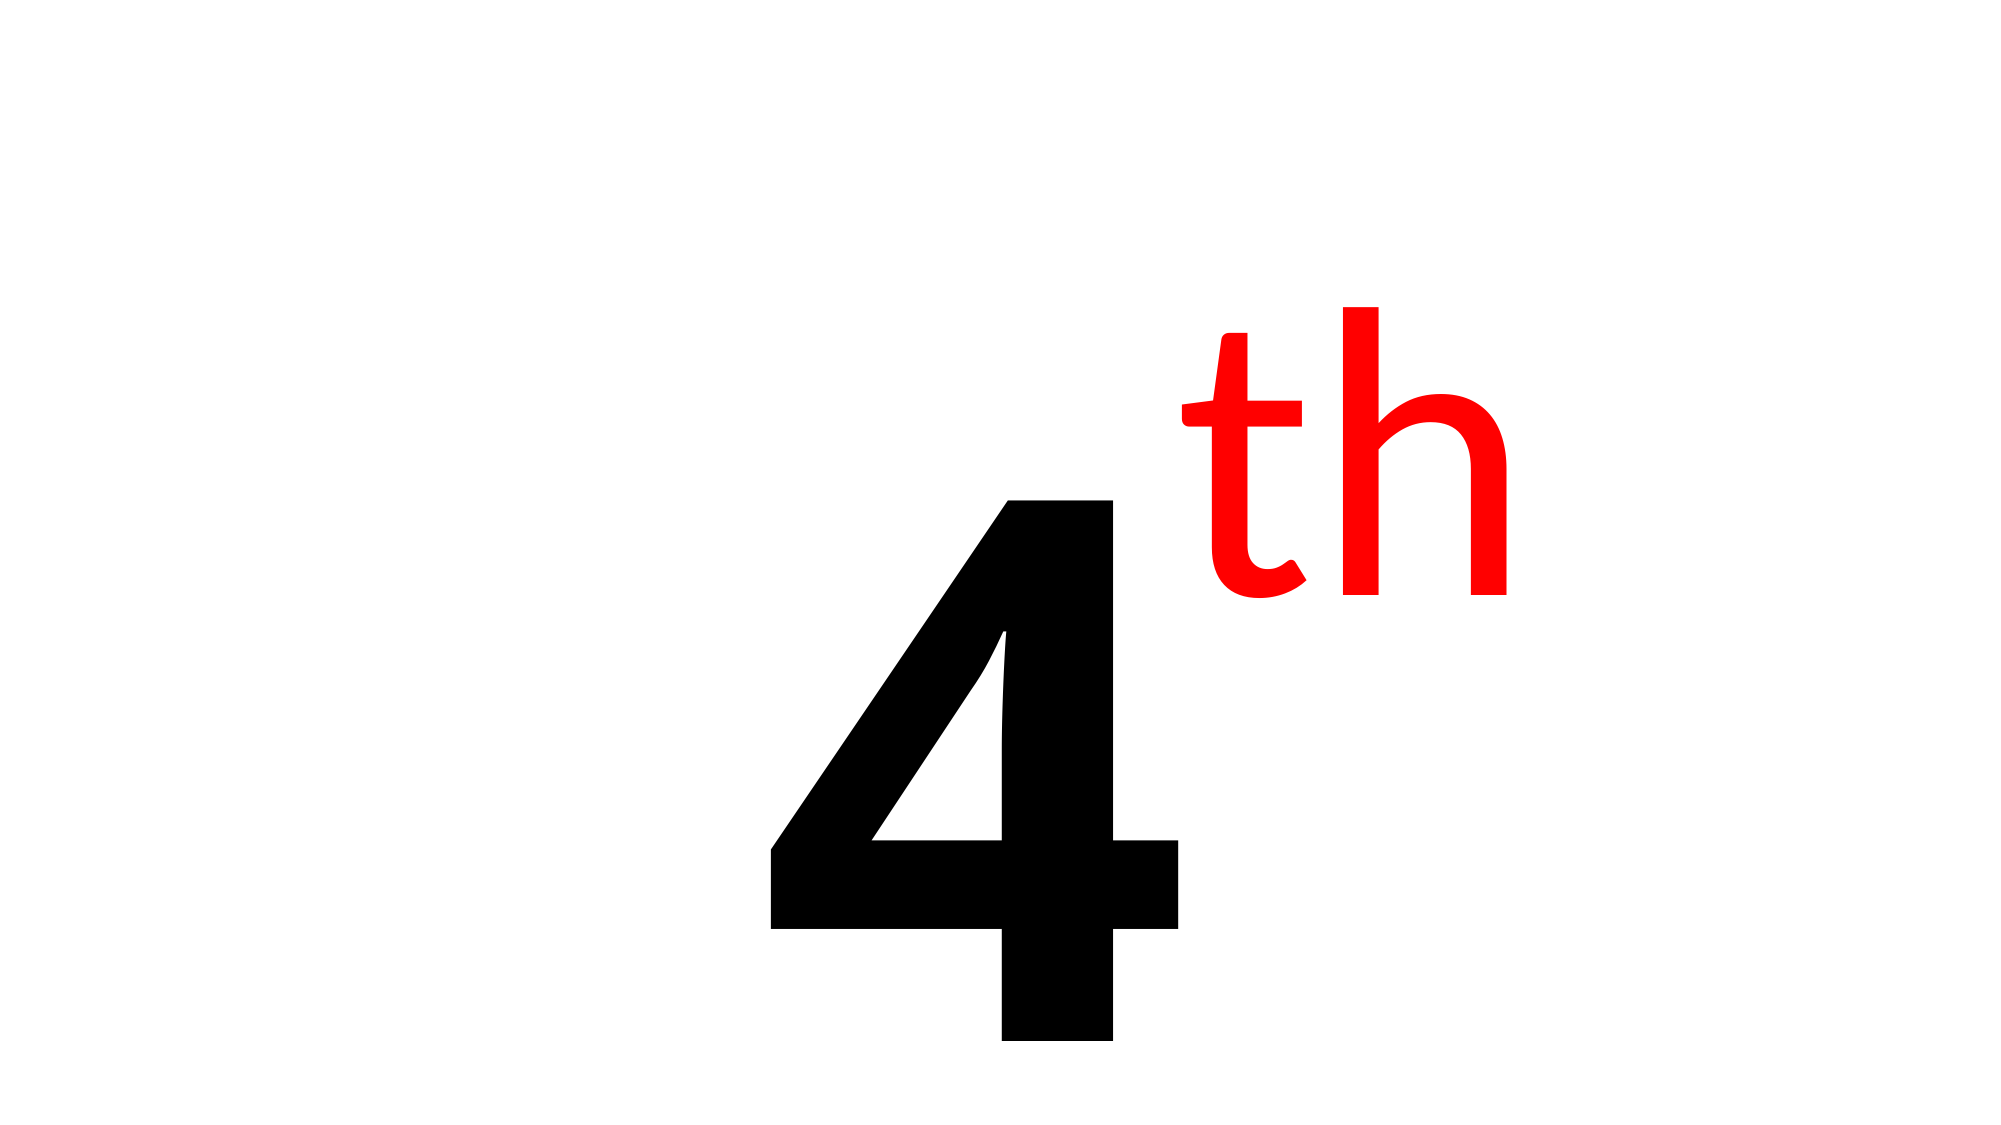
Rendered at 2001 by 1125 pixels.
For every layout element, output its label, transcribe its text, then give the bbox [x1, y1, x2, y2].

text_box th [1160, 173, 1603, 687]
list 4 [112, 379, 1838, 1125]
